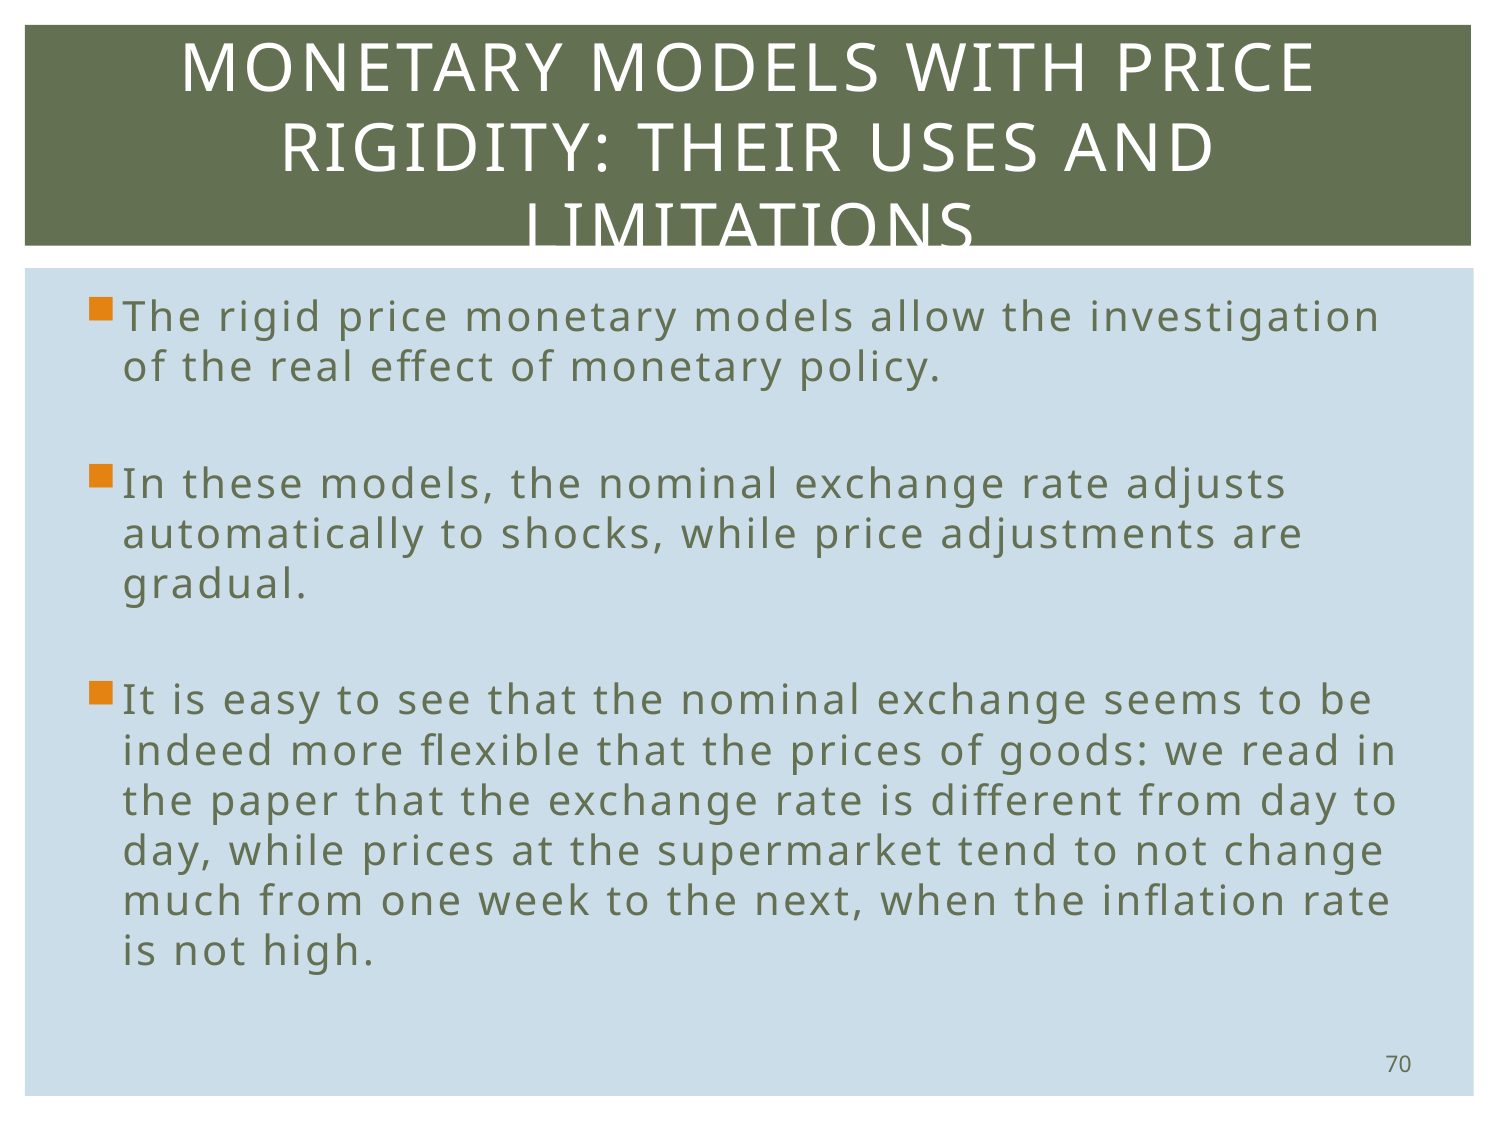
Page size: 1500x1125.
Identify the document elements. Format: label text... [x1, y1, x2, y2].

slide_number 70 [1349, 1041, 1448, 1089]
title Monetary Models with Price Rigidity: Their Uses and Limitations [62, 58, 1438, 232]
list The rigid price monetary models allow the investigation of the real effect of monetary policy. In these models, the nominal exchange rate adjusts automatically to shocks, while price adjustments are gradual. It is easy to see that the nominal exchange seems to be indeed more flexible that the prices of goods: we read in the paper that the exchange rate is different from day to day, while prices at the supermarket tend to not change much from one week to the next, when the inflation rate is not high. [62, 281, 1442, 1005]
